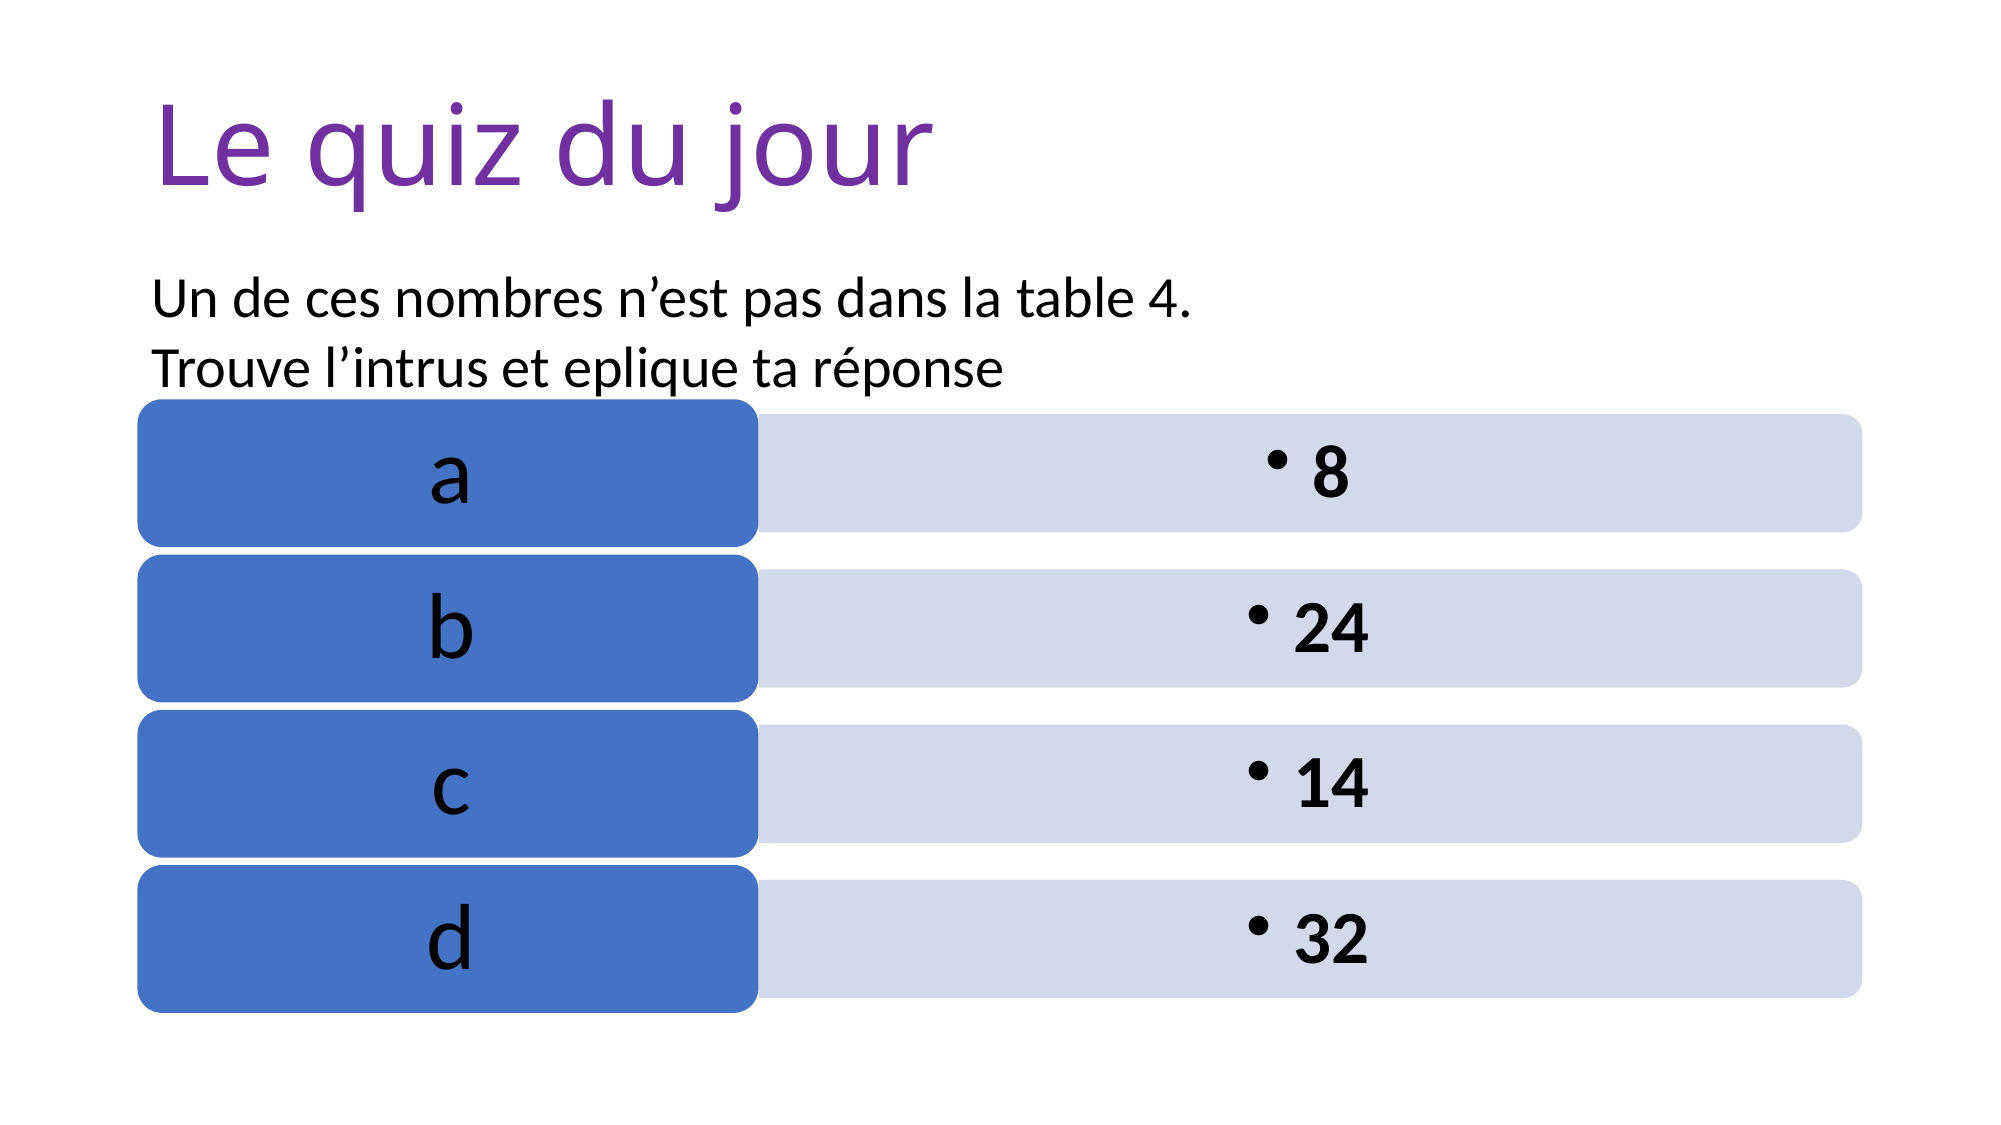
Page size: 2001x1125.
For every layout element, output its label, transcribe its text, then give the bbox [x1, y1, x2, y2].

text_box Un de ces nombres n’est pas dans la table 4. Trouve l’intrus et eplique ta réponse [136, 251, 1209, 477]
title Le quiz du jour [137, 40, 1863, 259]
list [137, 398, 1863, 1014]
